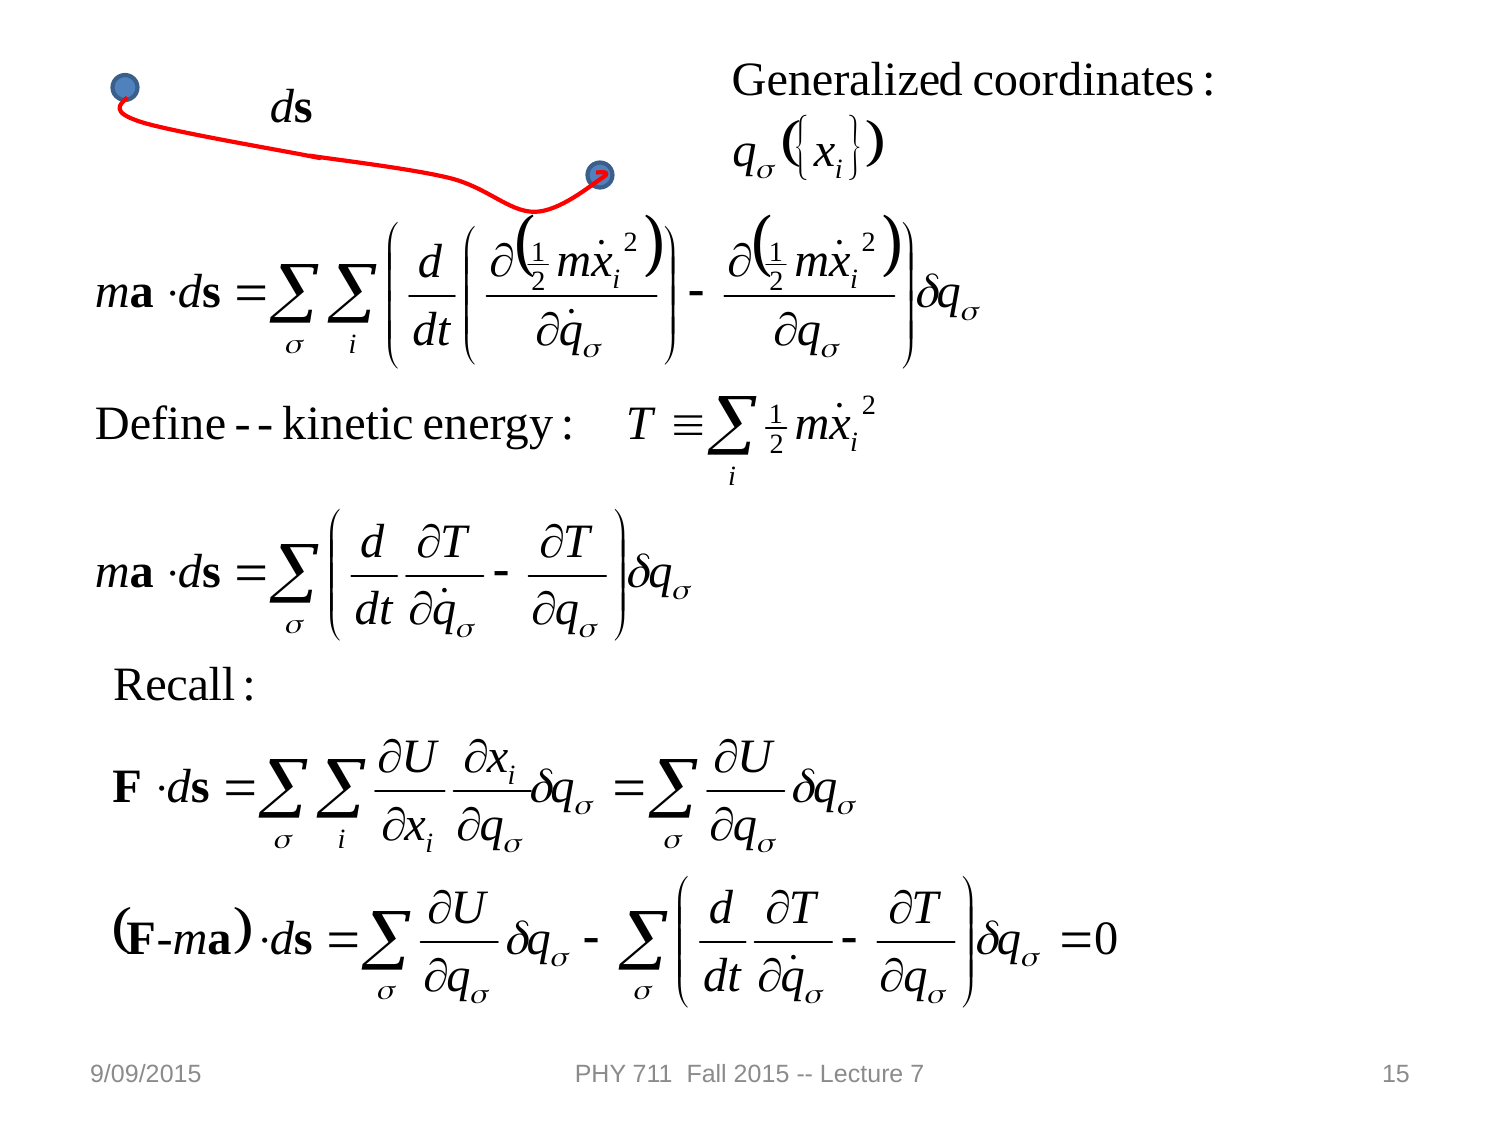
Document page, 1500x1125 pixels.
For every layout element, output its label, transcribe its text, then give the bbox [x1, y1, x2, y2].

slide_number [75, 1042, 425, 1103]
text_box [105, 654, 1138, 1019]
slide_number 15 [1074, 1042, 1425, 1103]
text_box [112, 51, 1221, 213]
footer PHY 711 Fall 2015 -- Lecture 7 [512, 1042, 988, 1103]
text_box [87, 211, 991, 652]
